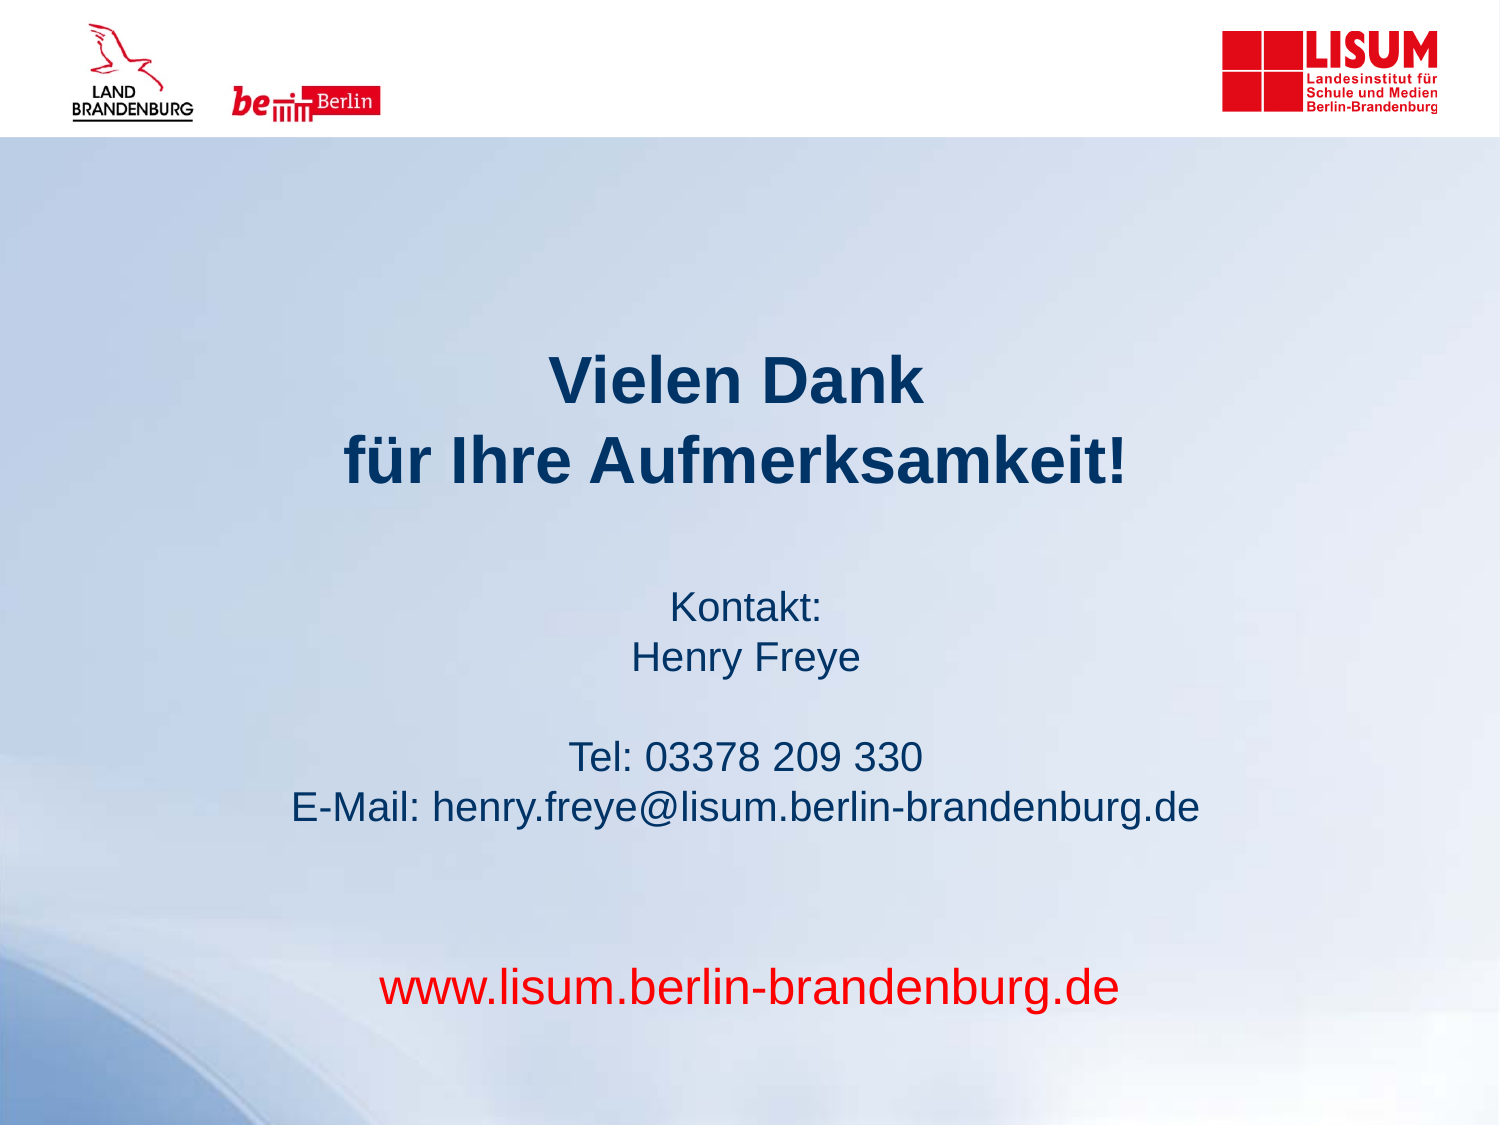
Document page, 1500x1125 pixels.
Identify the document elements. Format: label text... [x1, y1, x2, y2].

picture [69, 19, 384, 126]
picture [0, 138, 1500, 1125]
title Vielen Dank für Ihre Aufmerksamkeit! Kontakt: Henry Freye Tel: 03378 209 330 E-Mail: henry.freye@lisum.berlin-brandenburg.de [58, 329, 1434, 838]
text_box www.lisum.berlin-brandenburg.de [360, 947, 1140, 1023]
